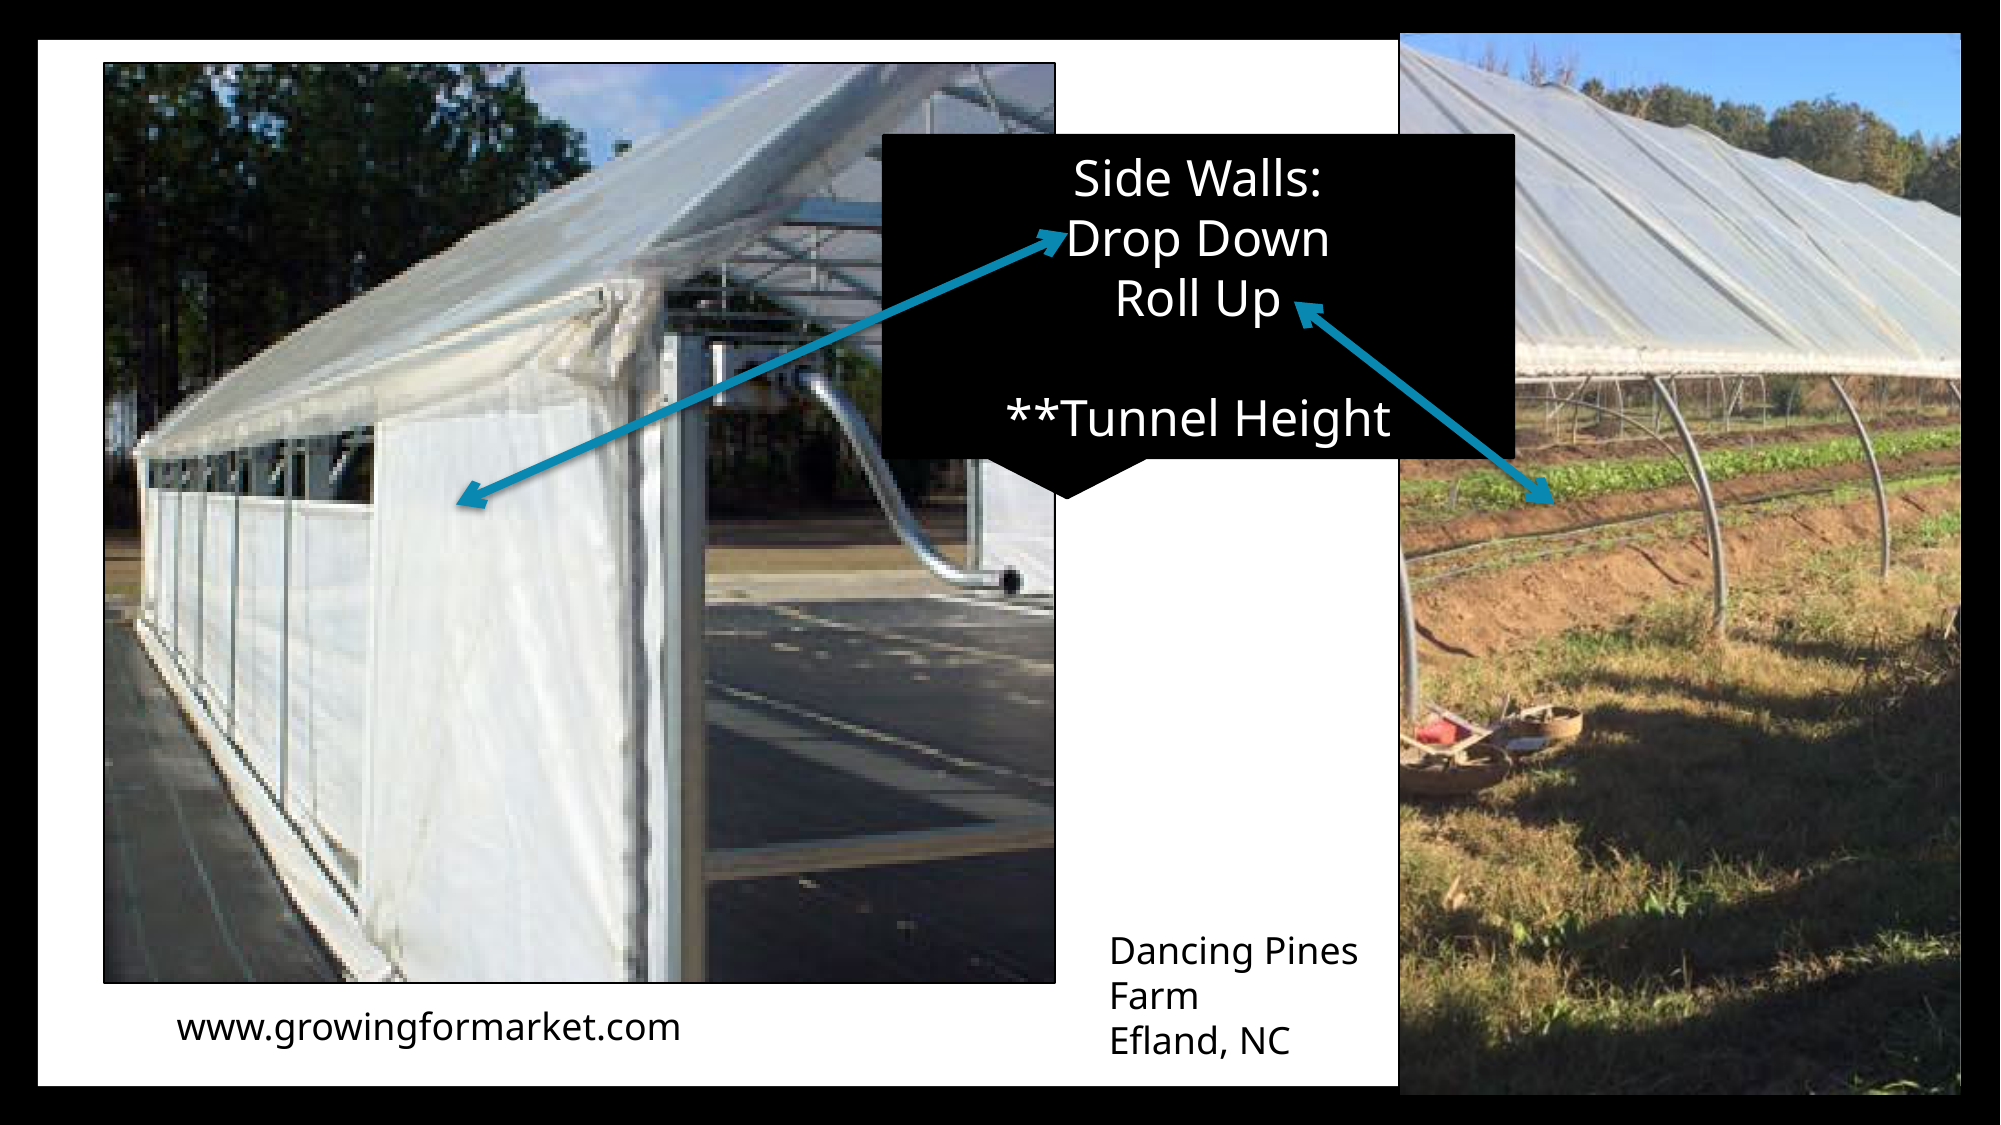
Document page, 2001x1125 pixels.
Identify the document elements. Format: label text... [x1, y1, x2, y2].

text_box Dancing Pines Farm Efland, NC [1093, 919, 1393, 1070]
picture [104, 63, 1055, 983]
text_box Side Walls: Drop Down Roll Up **Tunnel Height [1060, 133, 1393, 497]
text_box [455, 233, 1069, 505]
picture [1399, 32, 1961, 1096]
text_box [1293, 301, 1555, 505]
text_box www.growingformarket.com [71, 995, 788, 1056]
